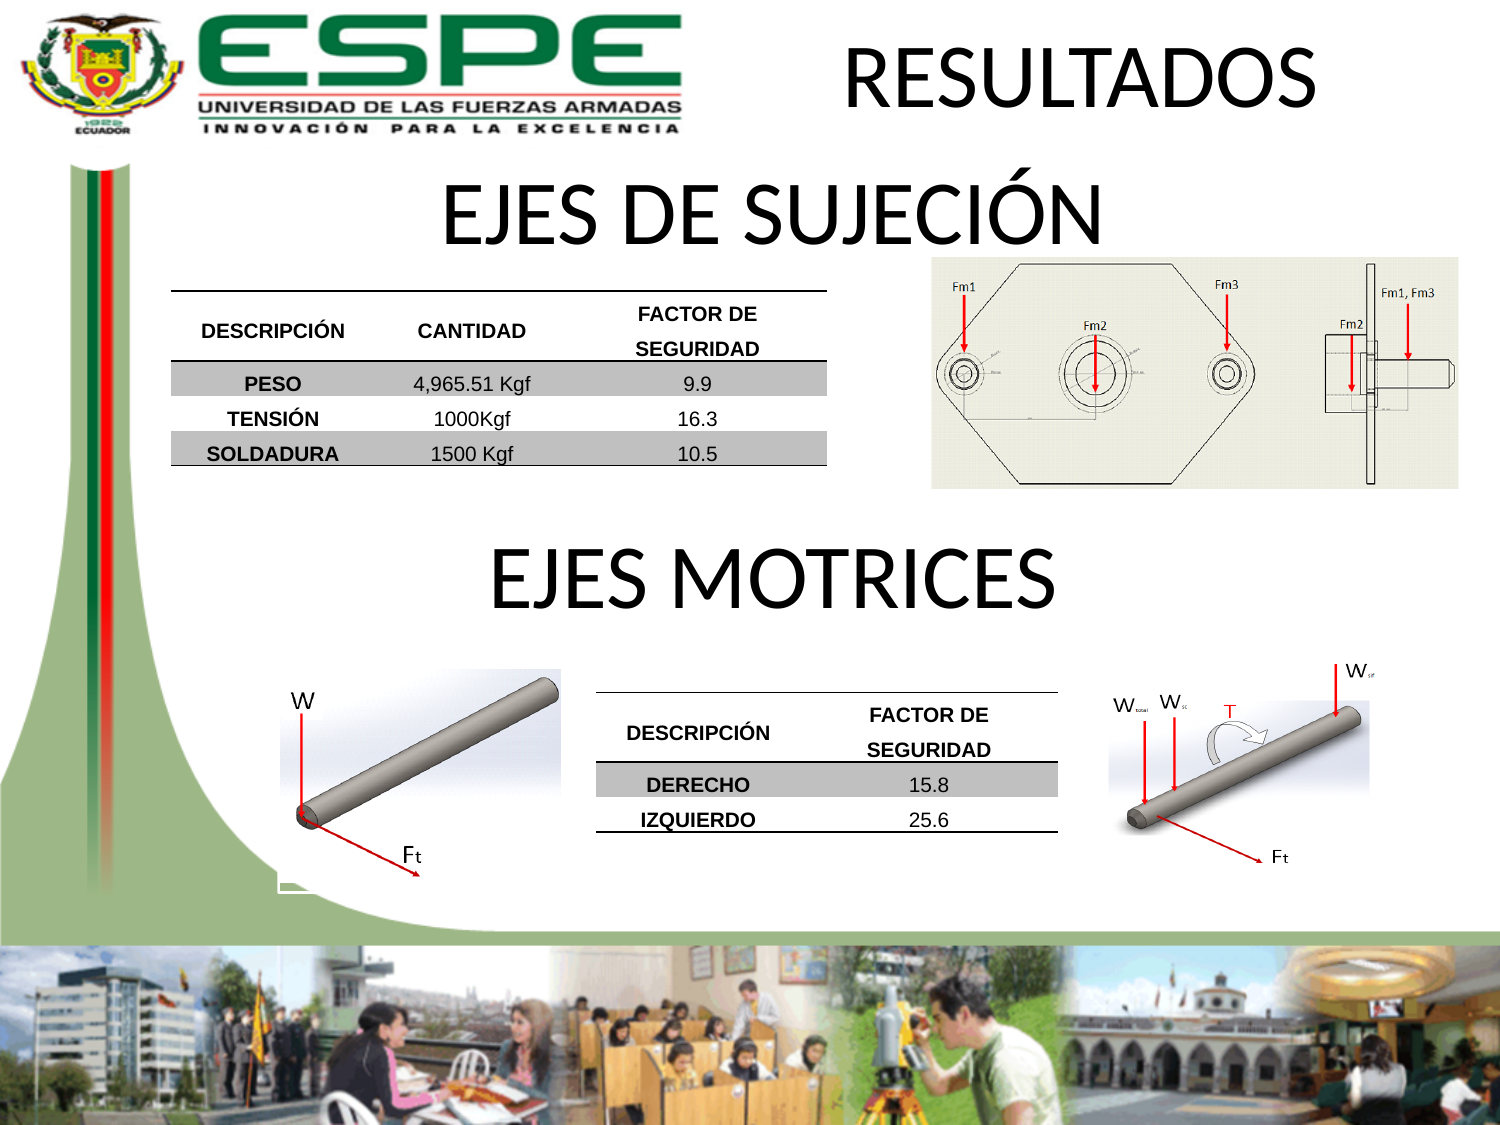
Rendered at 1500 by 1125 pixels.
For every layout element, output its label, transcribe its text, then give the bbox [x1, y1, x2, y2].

table_cell PESO [171, 362, 375, 396]
table_cell 4,965.51 Kgf [375, 362, 569, 396]
text_box EJES DE SUJECIÓN [419, 137, 1128, 279]
table_cell 10.5 [569, 431, 827, 465]
title RESULTADOS [726, 0, 1436, 142]
table_header DESCRIPCIÓN [596, 693, 800, 761]
picture [0, 0, 1500, 1125]
table_header CANTIDAD [375, 292, 569, 360]
table_cell DERECHO [596, 763, 800, 797]
table_cell SOLDADURA [171, 431, 375, 465]
table_cell 9.9 [569, 362, 827, 396]
table_cell 1000Kgf [375, 396, 569, 431]
table_cell TENSIÓN [171, 396, 375, 431]
table_header DESCRIPCIÓN [171, 292, 375, 360]
table_cell 1500 Kgf [375, 431, 569, 465]
table_cell IZQUIERDO [596, 797, 800, 831]
table_cell 25.6 [800, 797, 1058, 831]
table_header FACTOR DE SEGURIDAD [800, 693, 1058, 761]
table_header FACTOR DE SEGURIDAD [569, 292, 827, 360]
text_box EJES MOTRICES [419, 515, 1128, 657]
table_cell 16.3 [569, 396, 827, 431]
table_cell 15.8 [800, 763, 1058, 797]
